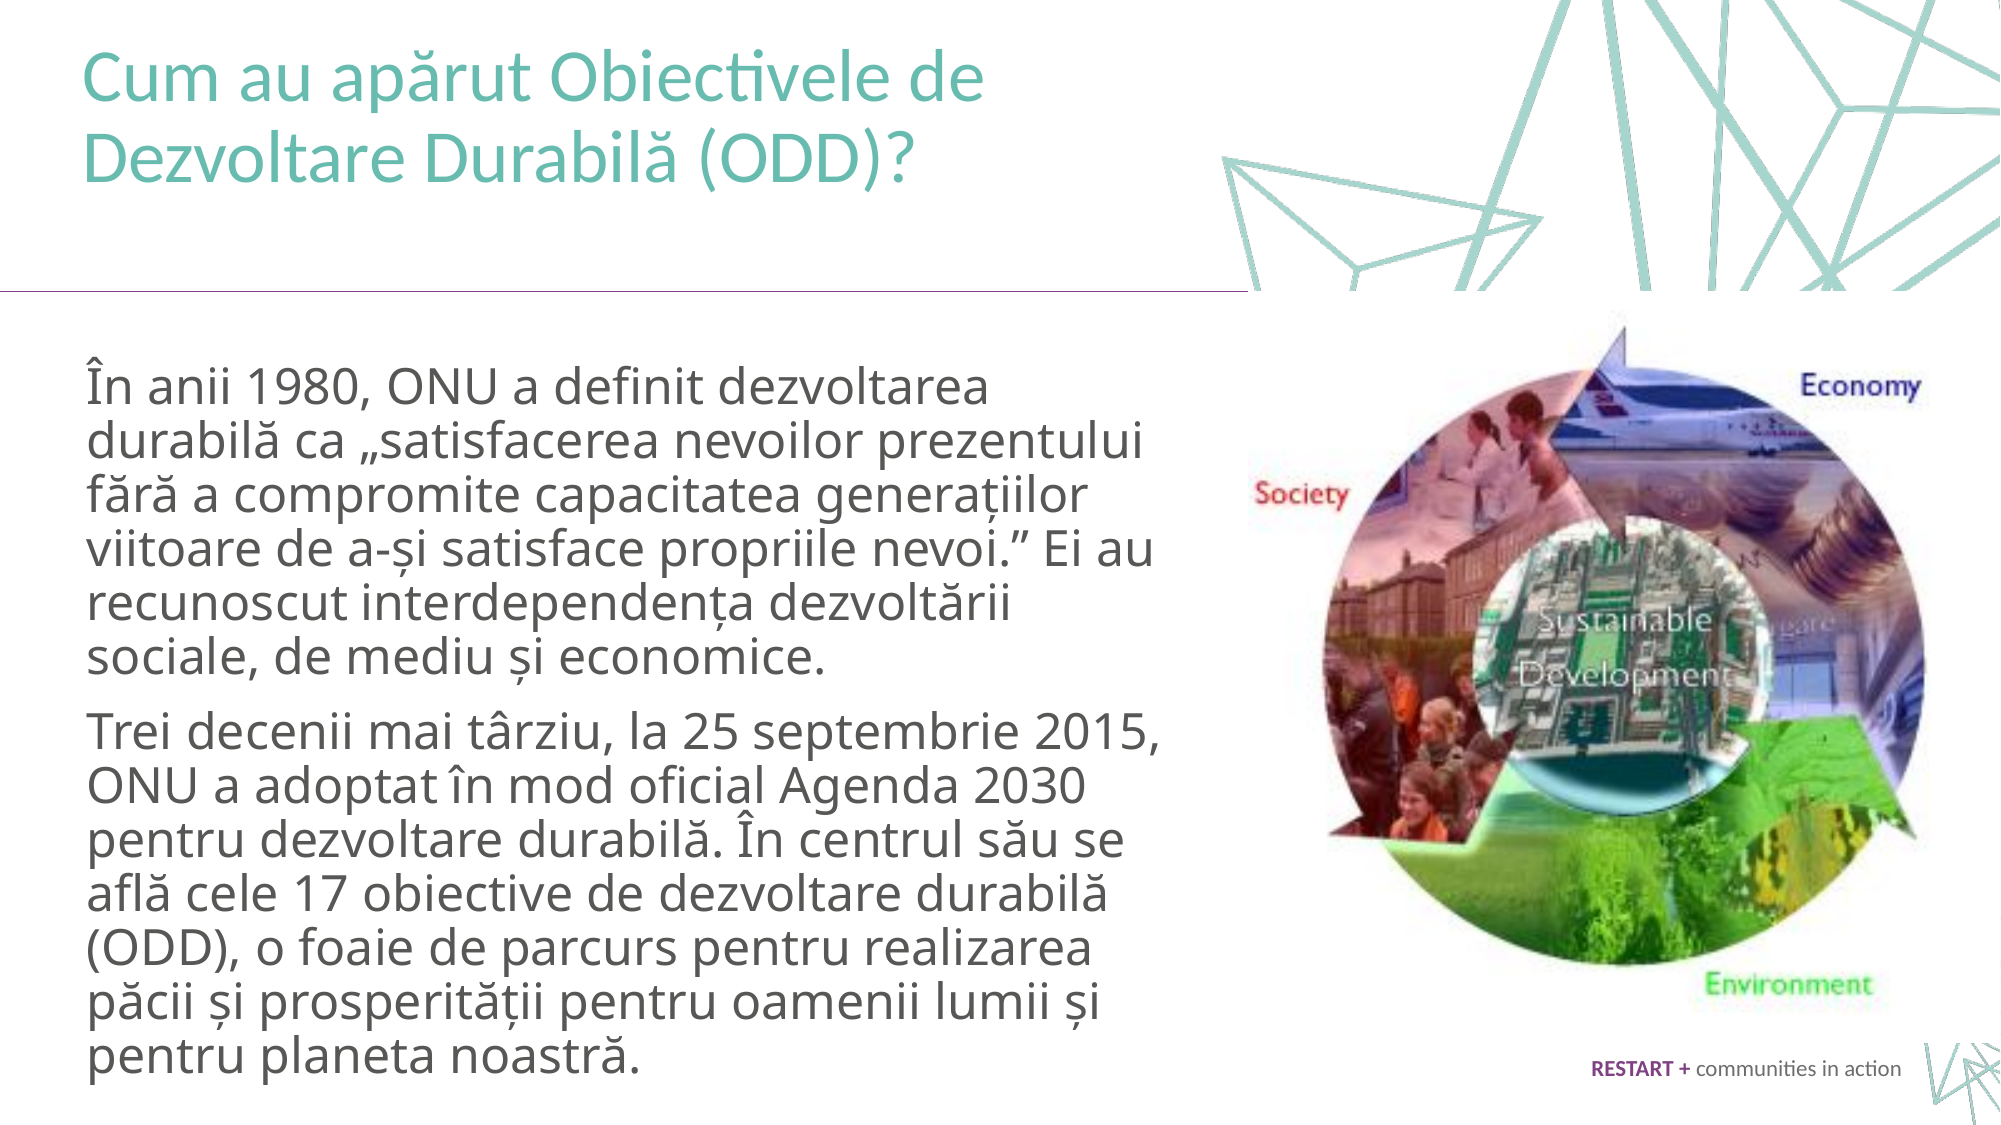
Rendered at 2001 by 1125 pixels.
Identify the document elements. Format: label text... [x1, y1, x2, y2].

list În anii 1980, ONU a definit dezvoltarea durabilă ca „satisfacerea nevoilor prezentului fără a compromite capacitatea generațiilor viitoare de a-și satisface propriile nevoi.” Ei au recunoscut interdependența dezvoltării sociale, de mediu și economice. Trei decenii mai târziu, la 25 septembrie 2015, ONU a adoptat în mod oficial Agenda 2030 pentru dezvoltare durabilă. În centrul său se află cele 17 obiective de dezvoltare durabilă (ODD), o foaie de parcurs pentru realizarea păcii și prosperității pentru oamenii lumii și pentru planeta noastră. [71, 353, 1209, 950]
picture [1159, 0, 2001, 1125]
list Cum au apărut Obiectivele de Dezvoltare Durabilă (ODD)? [67, 29, 1172, 267]
